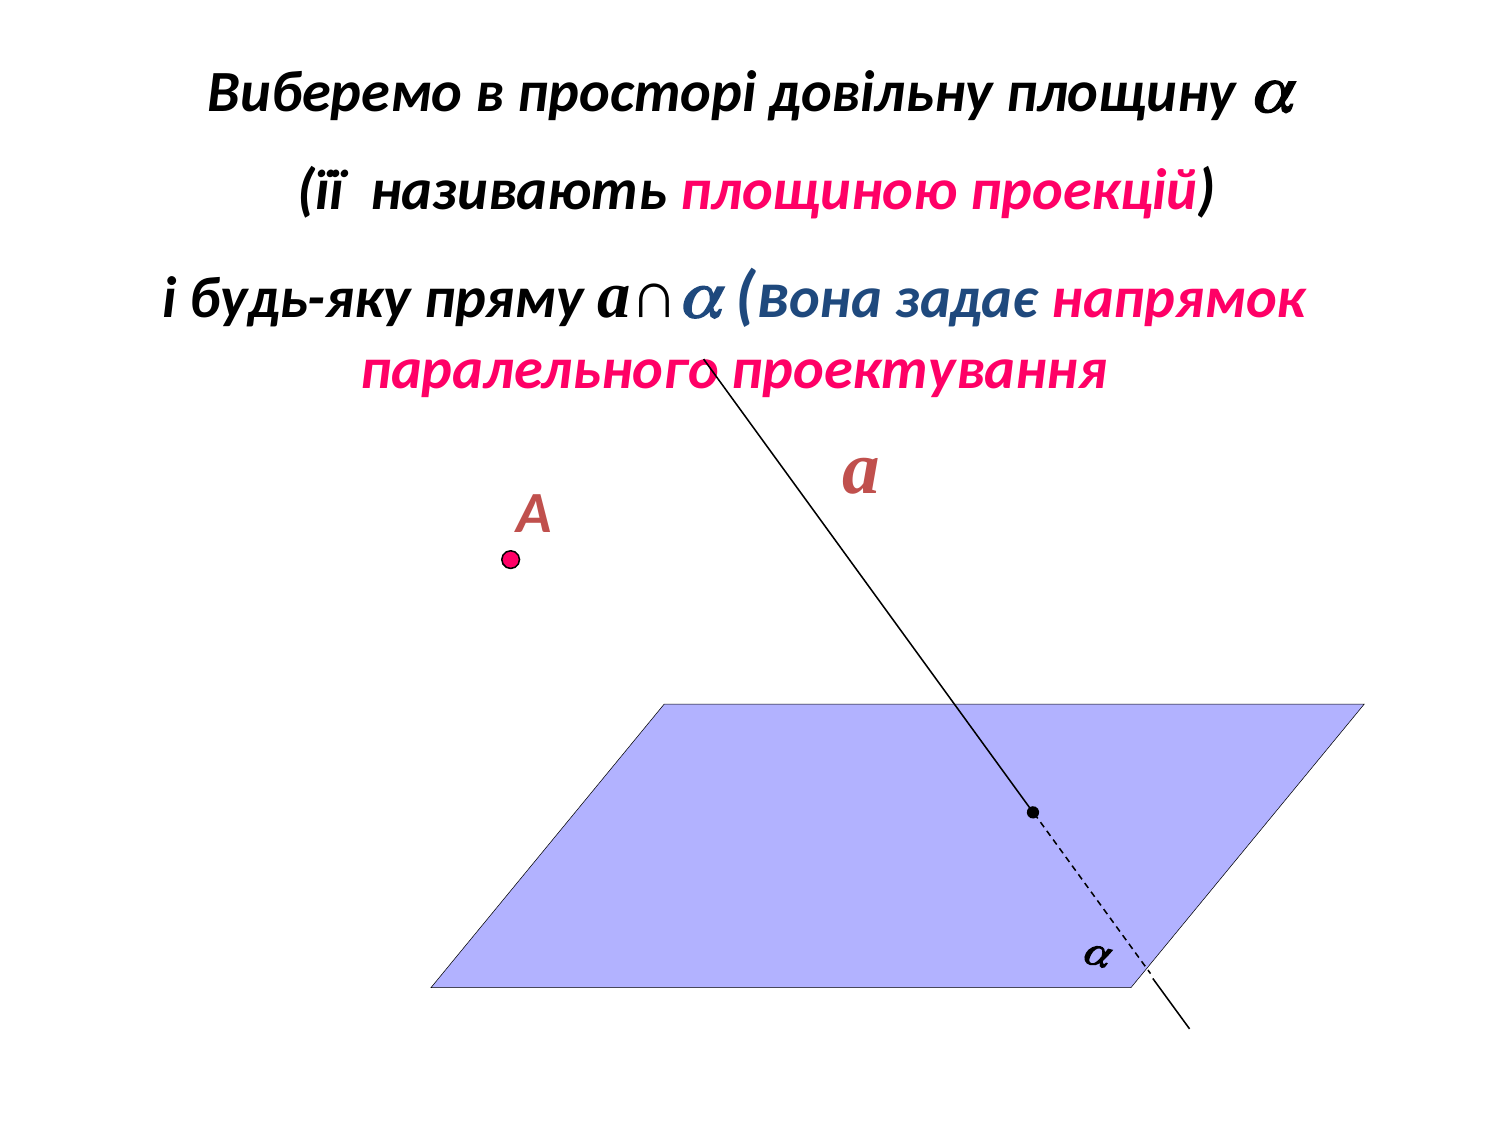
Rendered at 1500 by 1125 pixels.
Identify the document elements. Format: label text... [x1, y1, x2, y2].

text_box Виберемо в просторі довільну площину  (її називають площиною проекцій) [0, 43, 1500, 231]
text_box [501, 552, 520, 569]
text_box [703, 358, 1190, 1030]
text_box А [501, 466, 573, 552]
text_box [430, 704, 698, 988]
text_box [1195, 704, 1365, 910]
text_box і будь-яку пряму a∩ (вона задає напрямок паралельного проектування [52, 243, 1416, 408]
